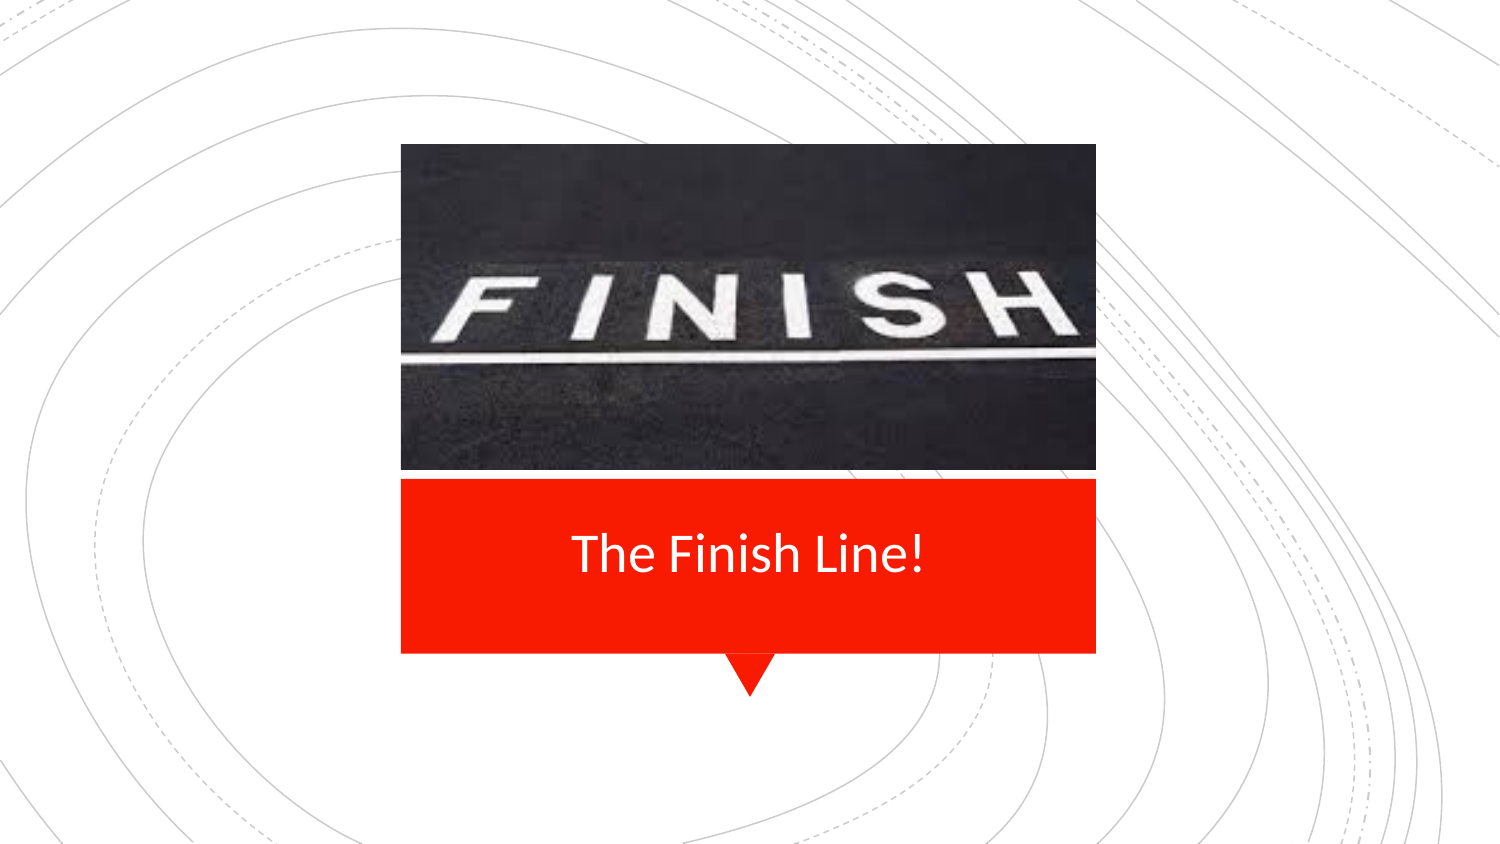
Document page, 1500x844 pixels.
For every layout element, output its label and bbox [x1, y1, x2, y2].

text_box [400, 478, 1097, 698]
list [400, 144, 1097, 470]
text_box [0, 0, 1500, 844]
